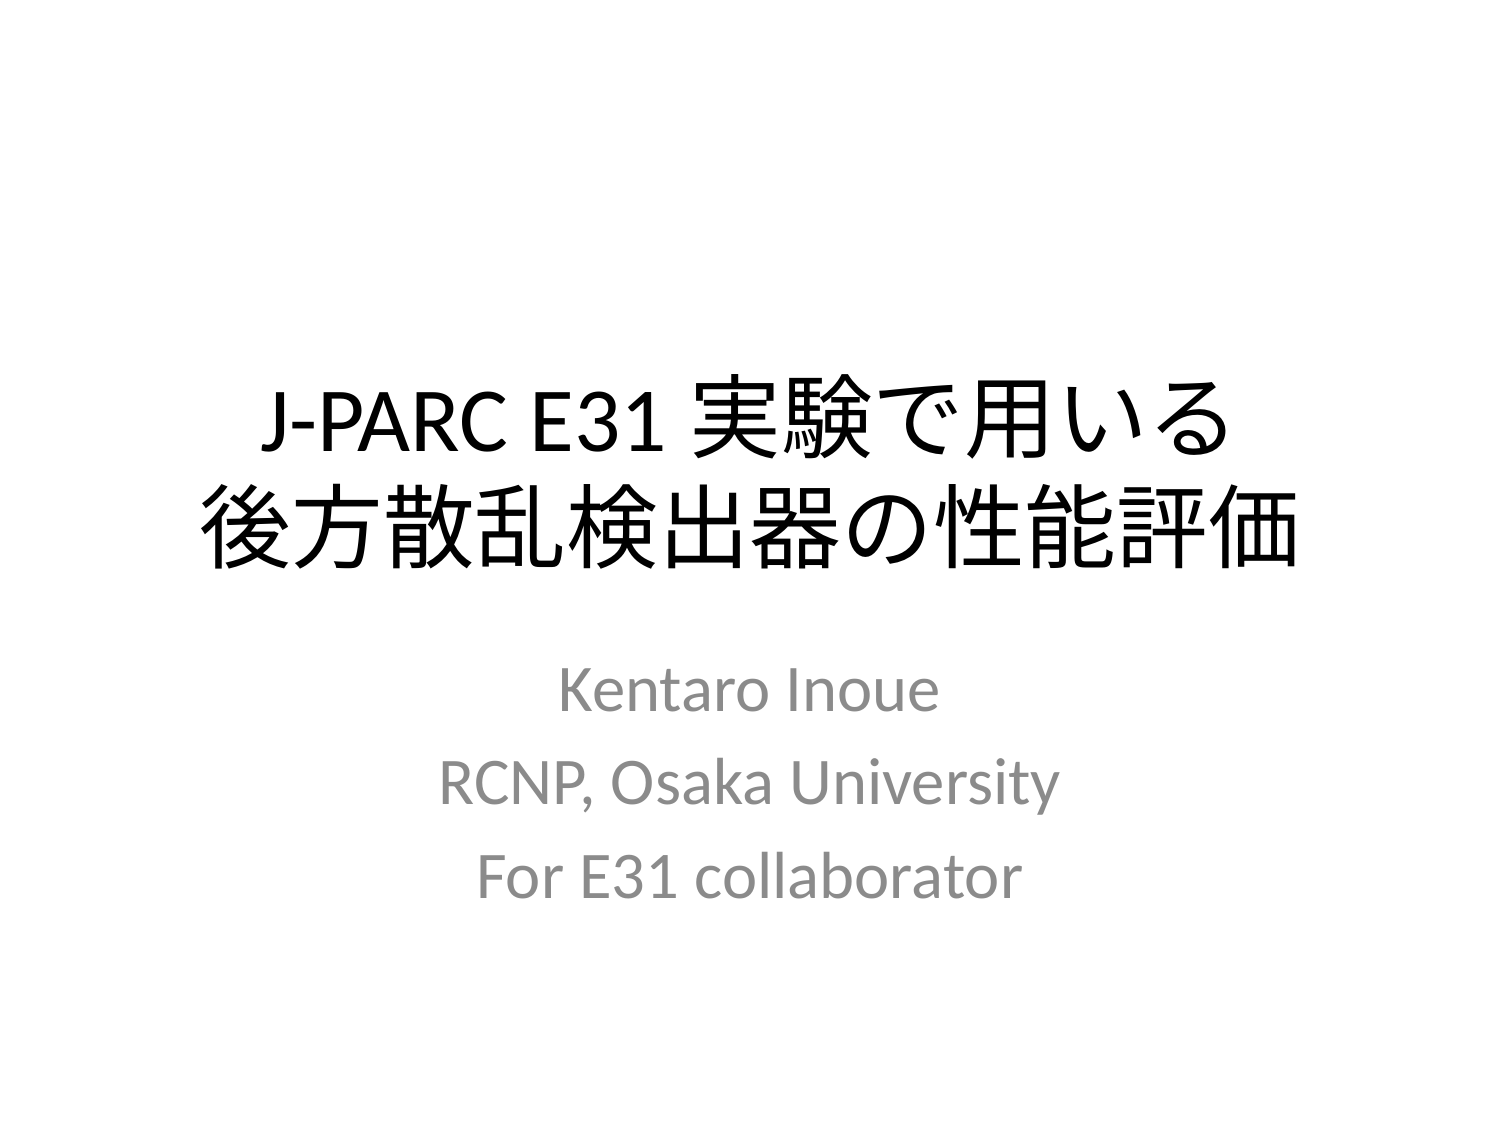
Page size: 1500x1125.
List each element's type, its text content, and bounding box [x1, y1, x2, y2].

subtitle Kentaro Inoue RCNP, Osaka University For E31 collaborator [225, 637, 1275, 925]
title J-PARC E31実験で用いる 後方散乱検出器の性能評価 [112, 349, 1388, 591]
